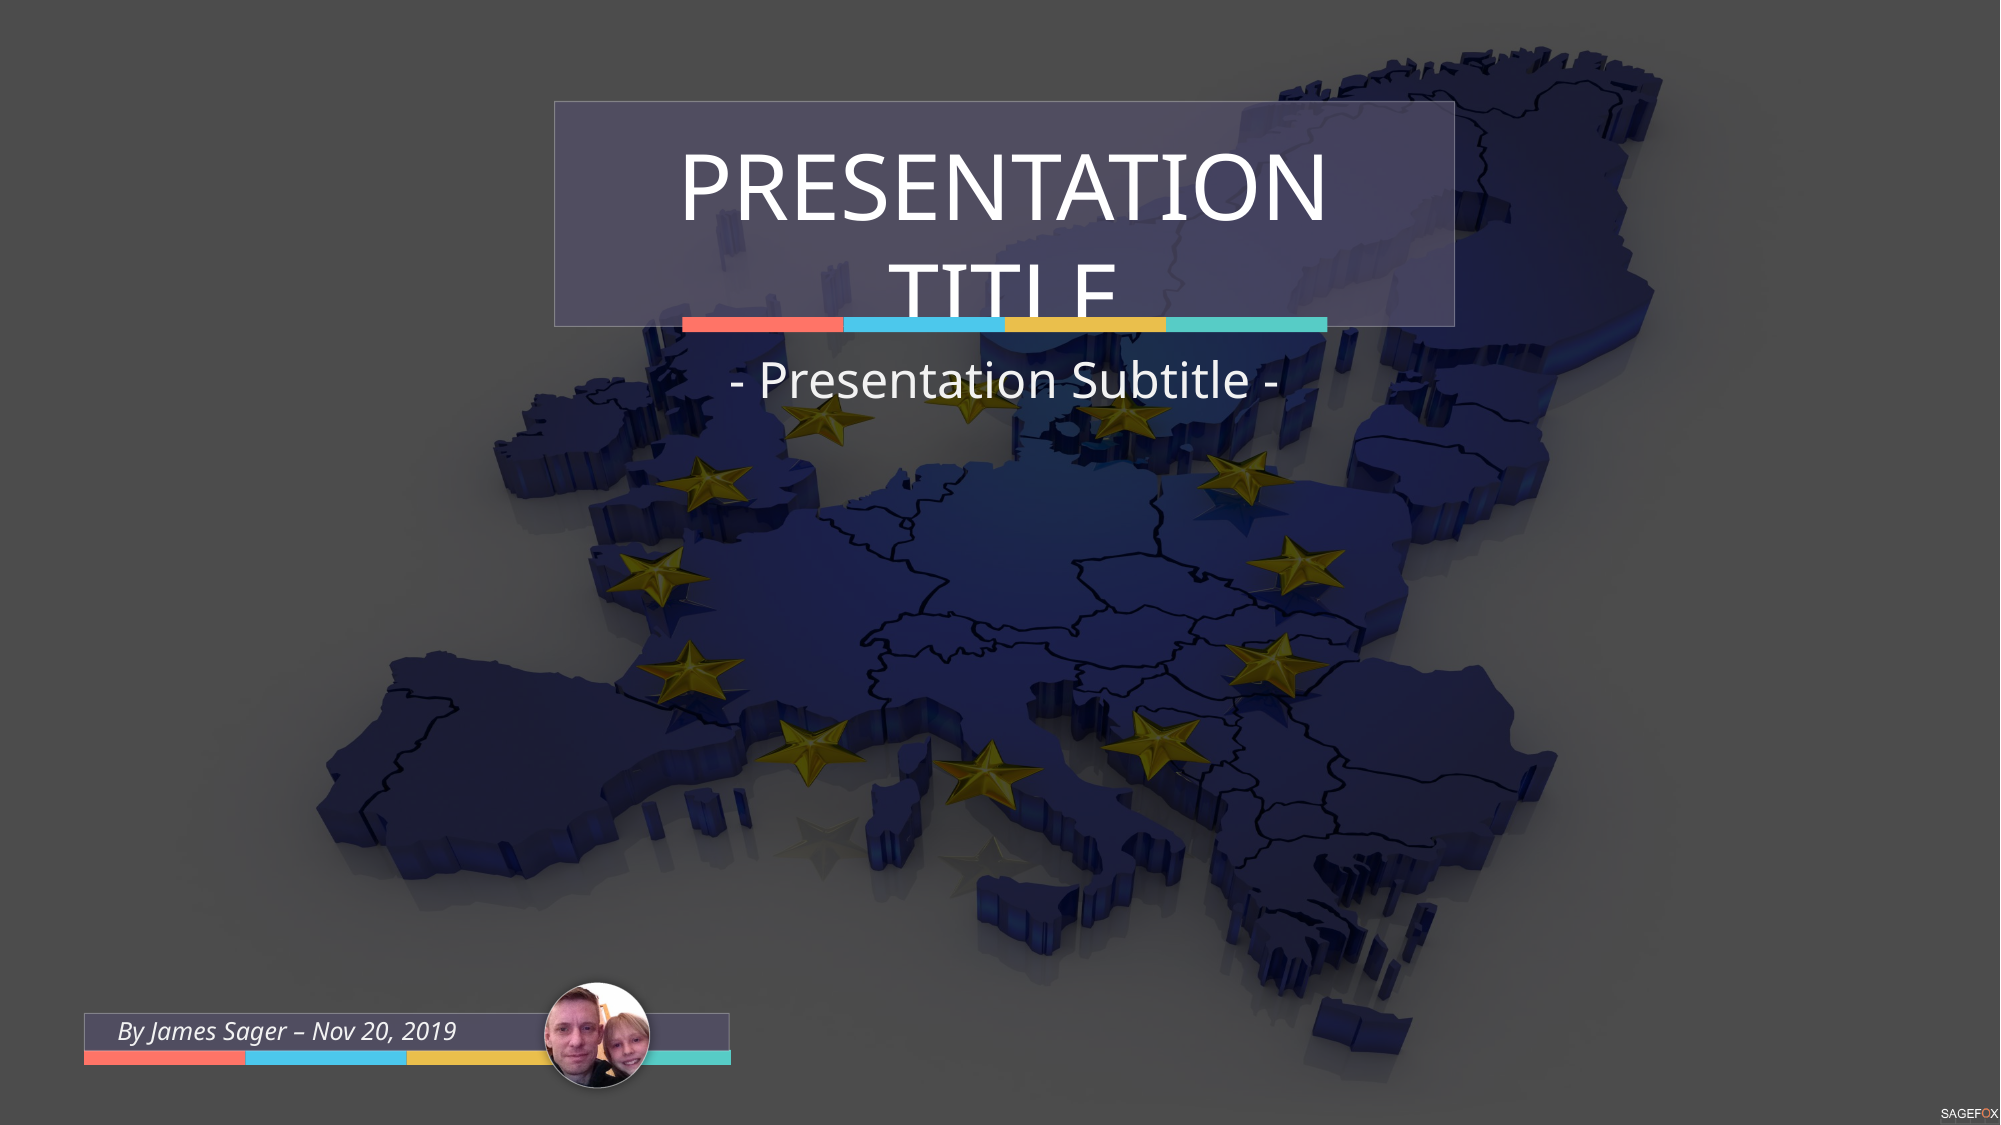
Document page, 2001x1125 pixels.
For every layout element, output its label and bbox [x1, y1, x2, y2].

text_box [554, 101, 1455, 333]
picture [0, 0, 2001, 1125]
text_box [84, 982, 731, 1088]
